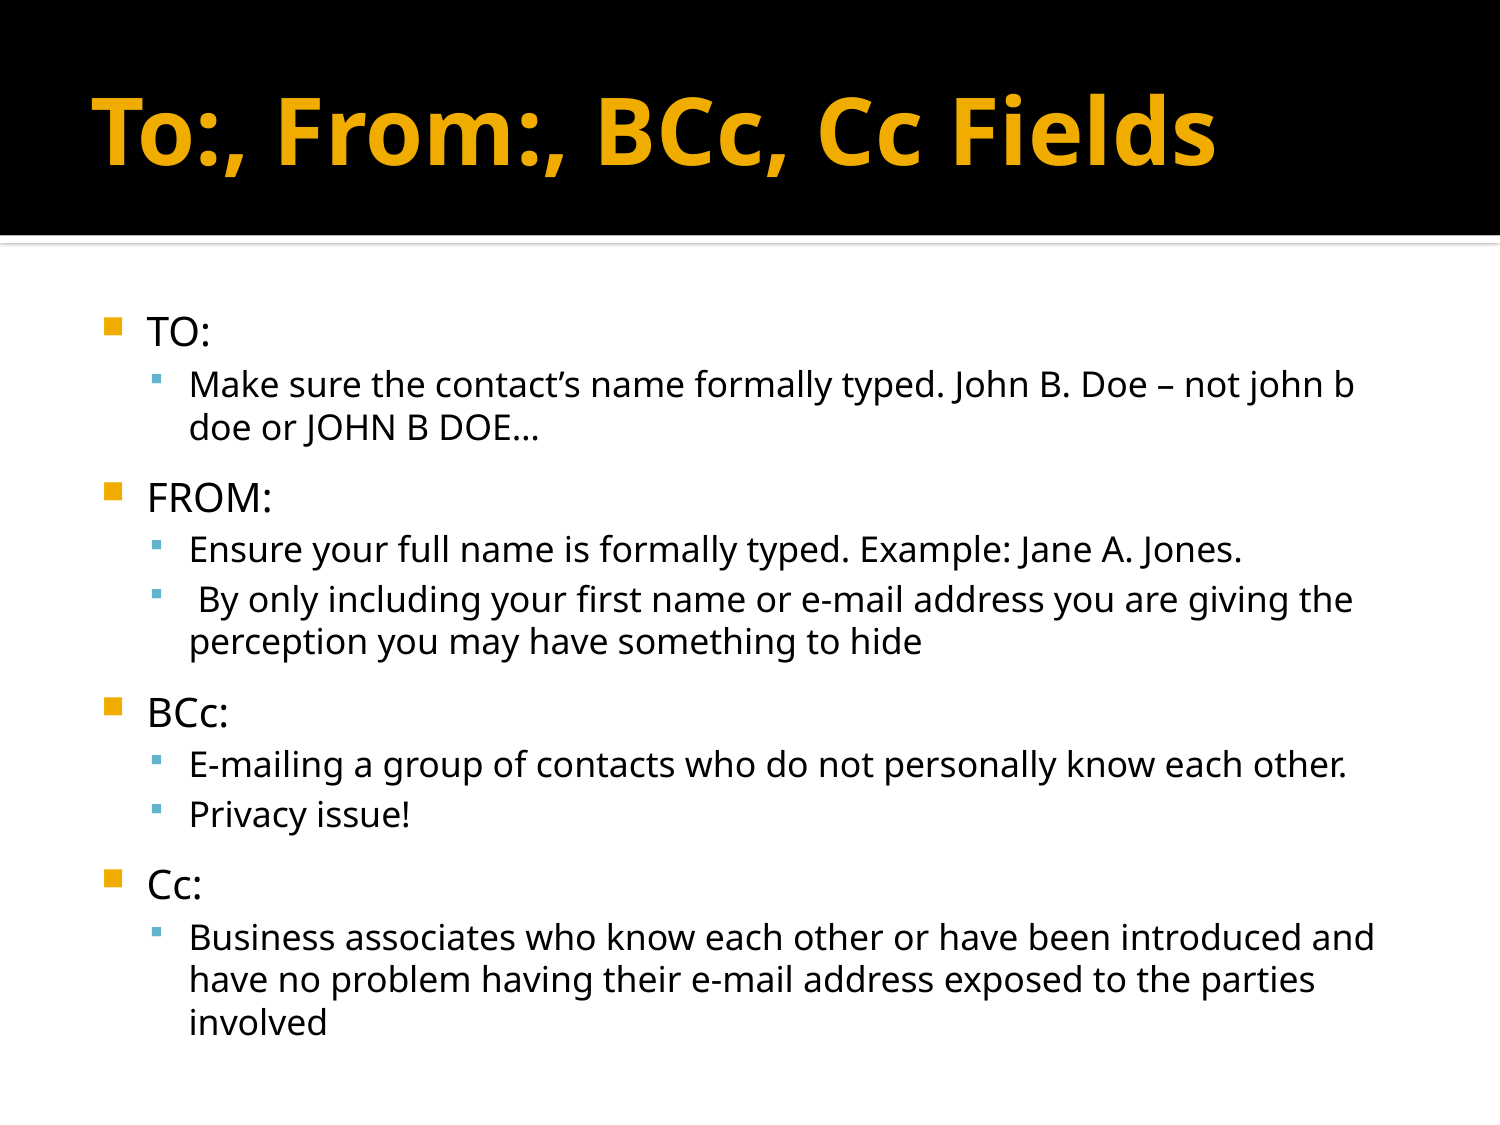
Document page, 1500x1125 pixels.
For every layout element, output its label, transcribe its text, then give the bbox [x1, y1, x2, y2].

list TO: Make sure the contact’s name formally typed. John B. Doe – not john b doe or JOHN B DOE… FROM: Ensure your full name is formally typed. Example: Jane A. Jones. By only including your first name or e-mail address you are giving the perception you may have something to hide BCc: E-mailing a group of contacts who do not personally know each other. Privacy issue! Cc: Business associates who know each other or have been introduced and have no problem having their e-mail address exposed to the parties involved [75, 291, 1425, 1050]
title To:, From:, BCc, Cc Fields [75, 25, 1425, 231]
